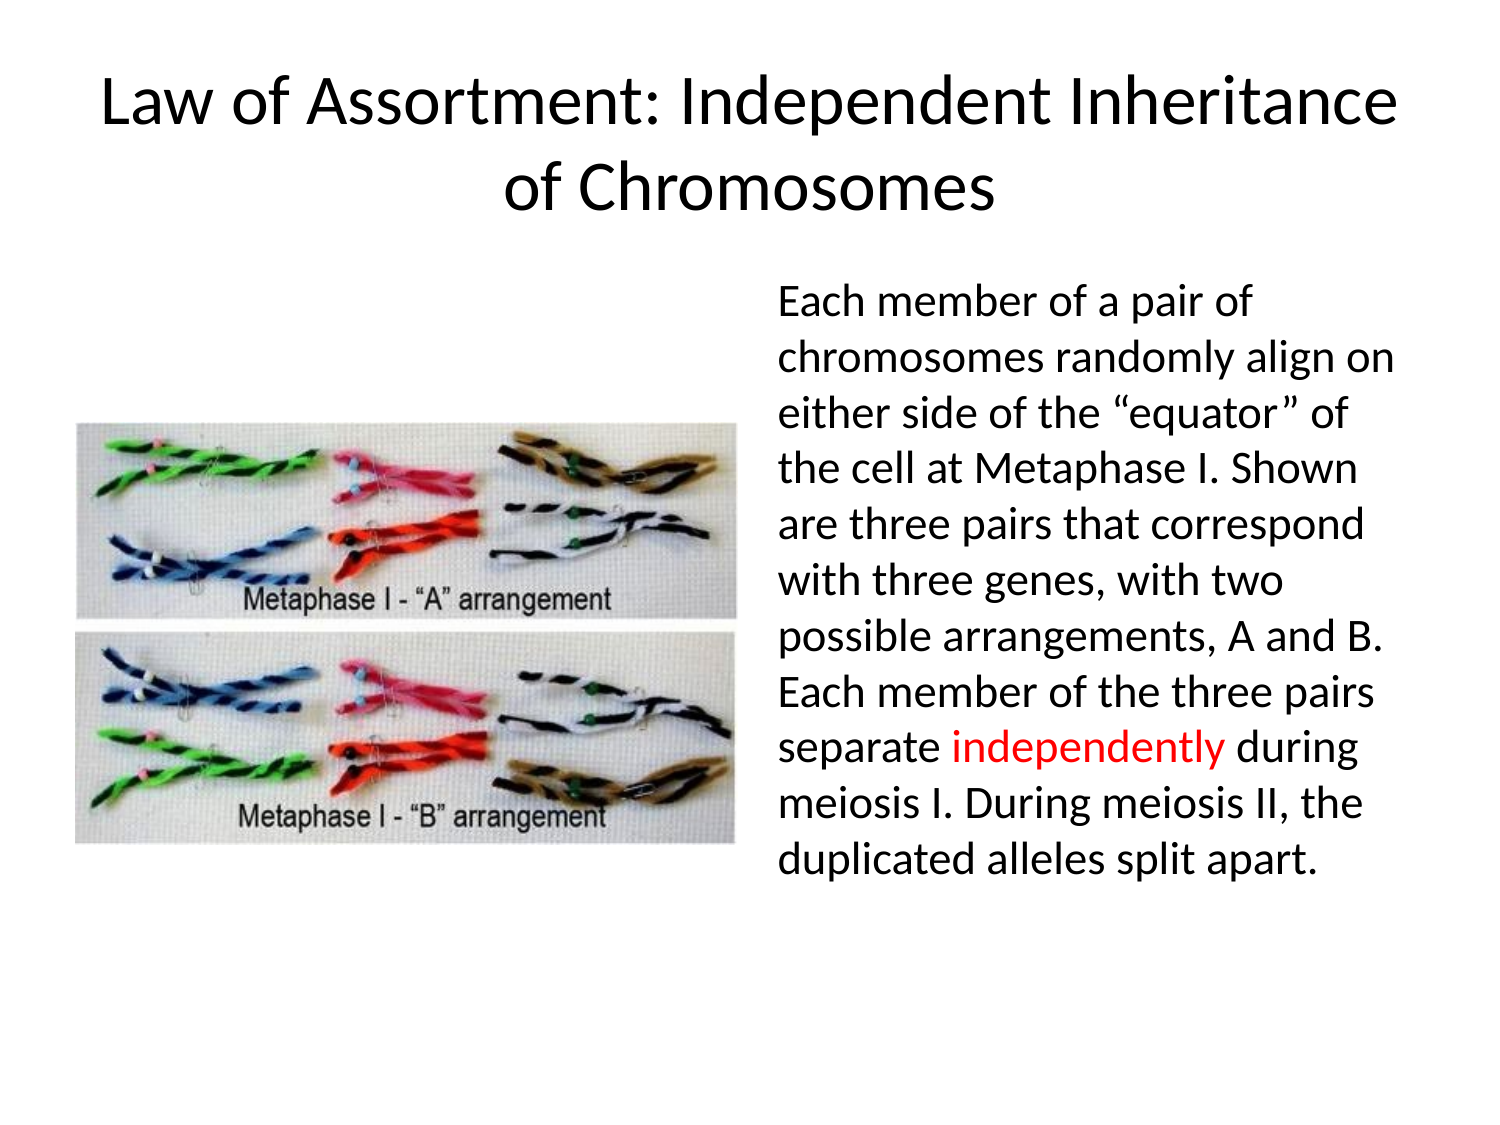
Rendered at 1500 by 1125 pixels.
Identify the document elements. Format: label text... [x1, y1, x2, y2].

list Each member of a pair of chromosomes randomly align on either side of the “equator” of the cell at Metaphase I. Shown are three pairs that correspond with three genes, with two possible arrangements, A and B. Each member of the three pairs separate independently during meiosis I. During meiosis II, the duplicated alleles split apart. [762, 262, 1425, 1005]
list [74, 262, 738, 1006]
title Law of Assortment: Independent Inheritance of Chromosomes [75, 45, 1425, 233]
